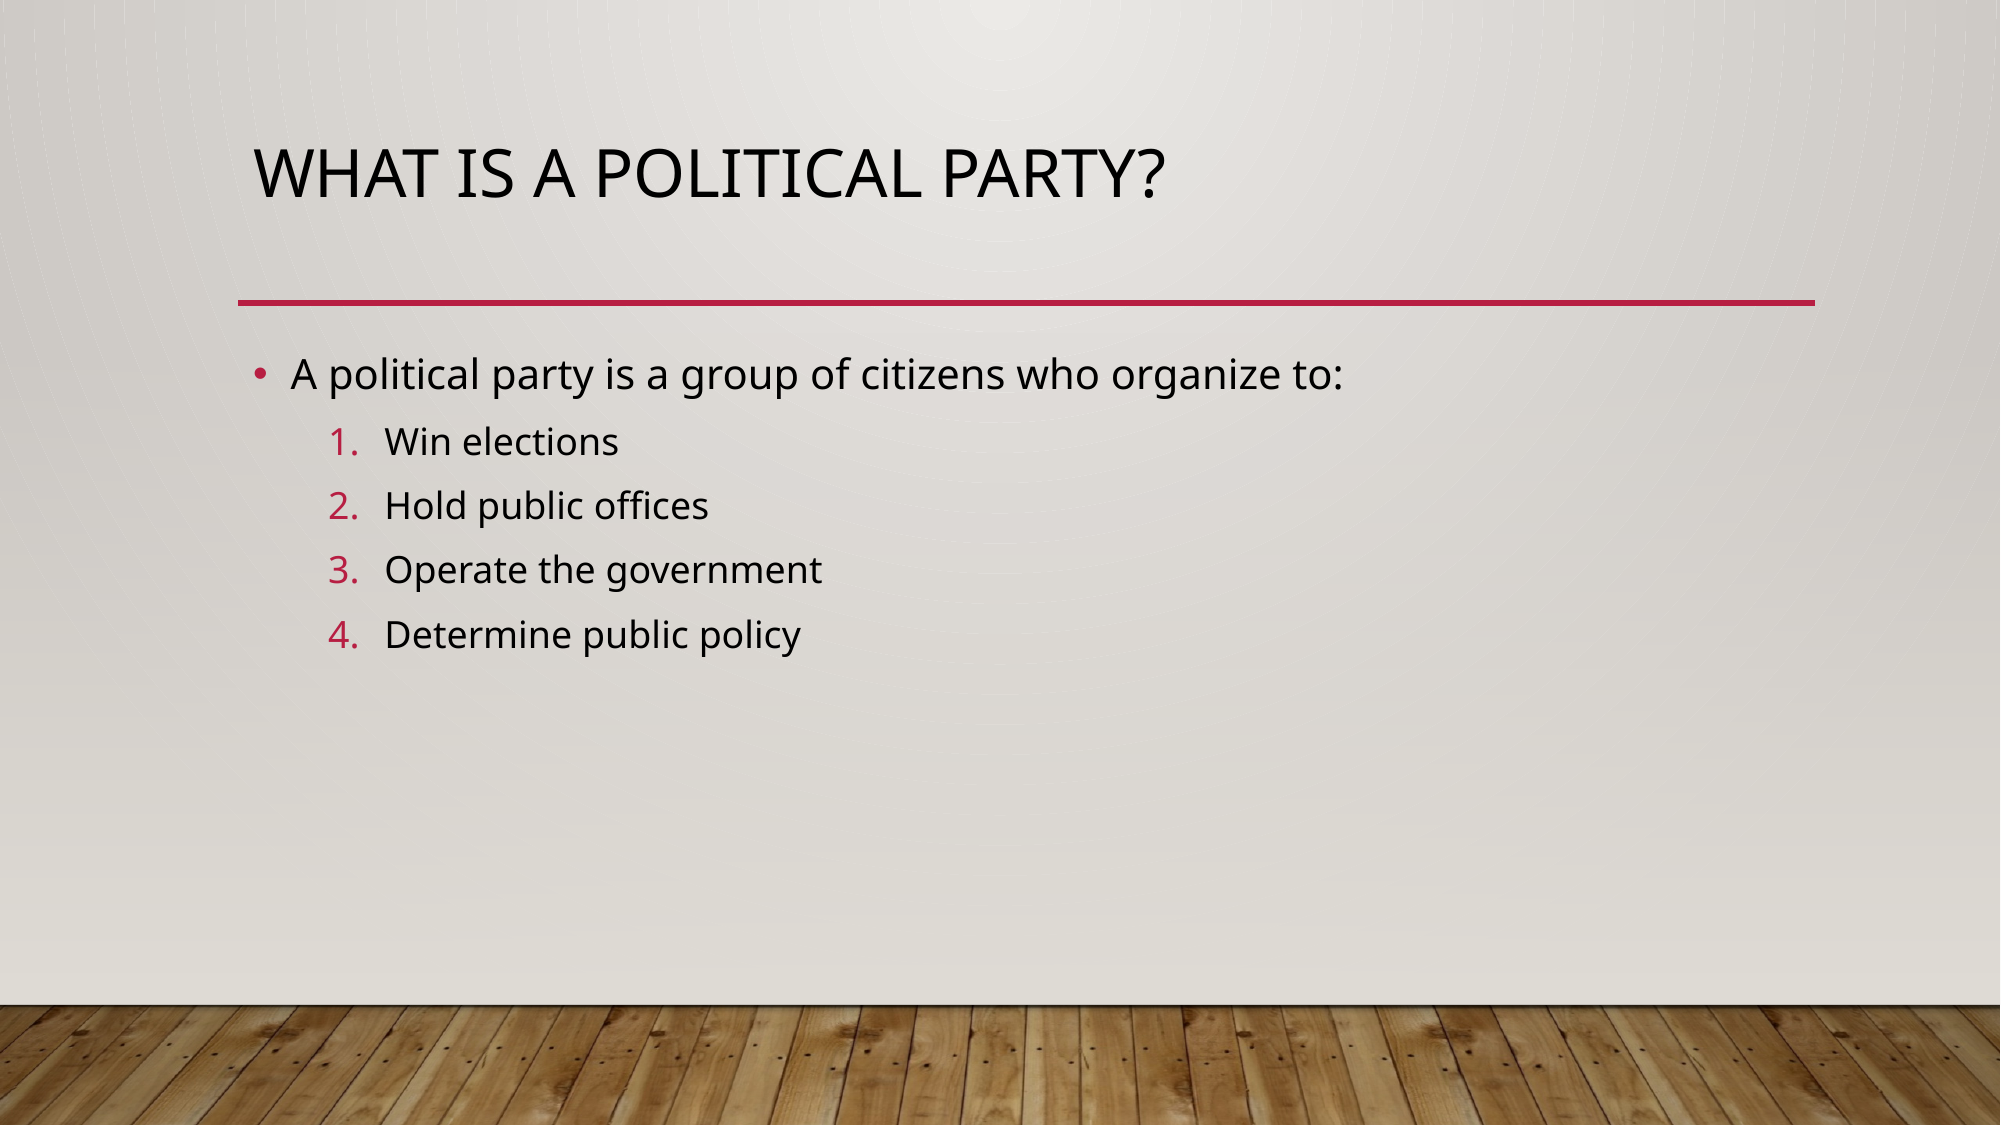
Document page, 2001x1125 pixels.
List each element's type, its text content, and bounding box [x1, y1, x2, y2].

title What is a political party? [238, 131, 1814, 305]
list A political party is a group of citizens who organize to: Win elections Hold public offices Operate the government Determine public policy [238, 330, 1814, 897]
picture [0, 1005, 2000, 1125]
